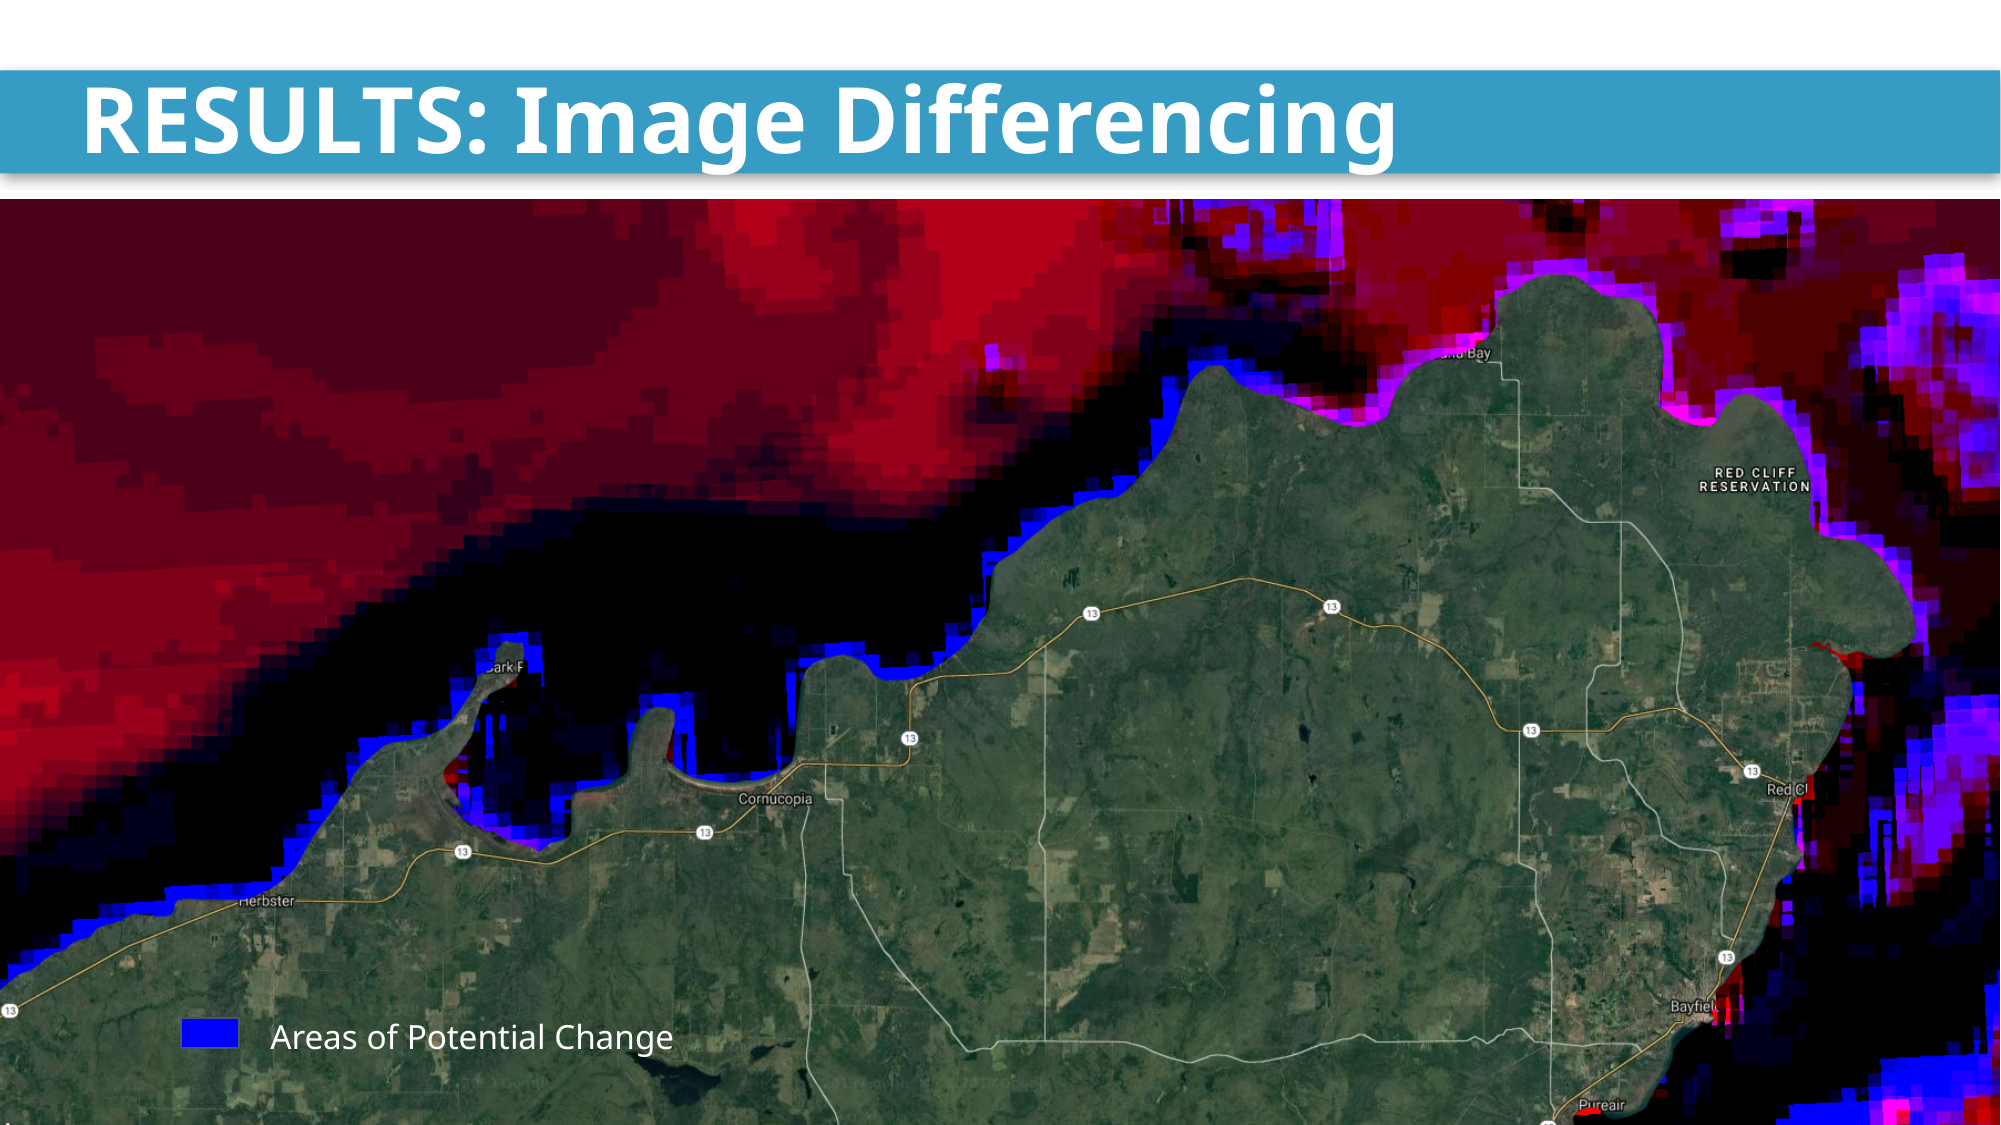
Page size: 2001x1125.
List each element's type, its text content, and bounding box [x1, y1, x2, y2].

title RESULTS: Image Differencing [64, 89, 1790, 159]
picture [0, 199, 2000, 1125]
